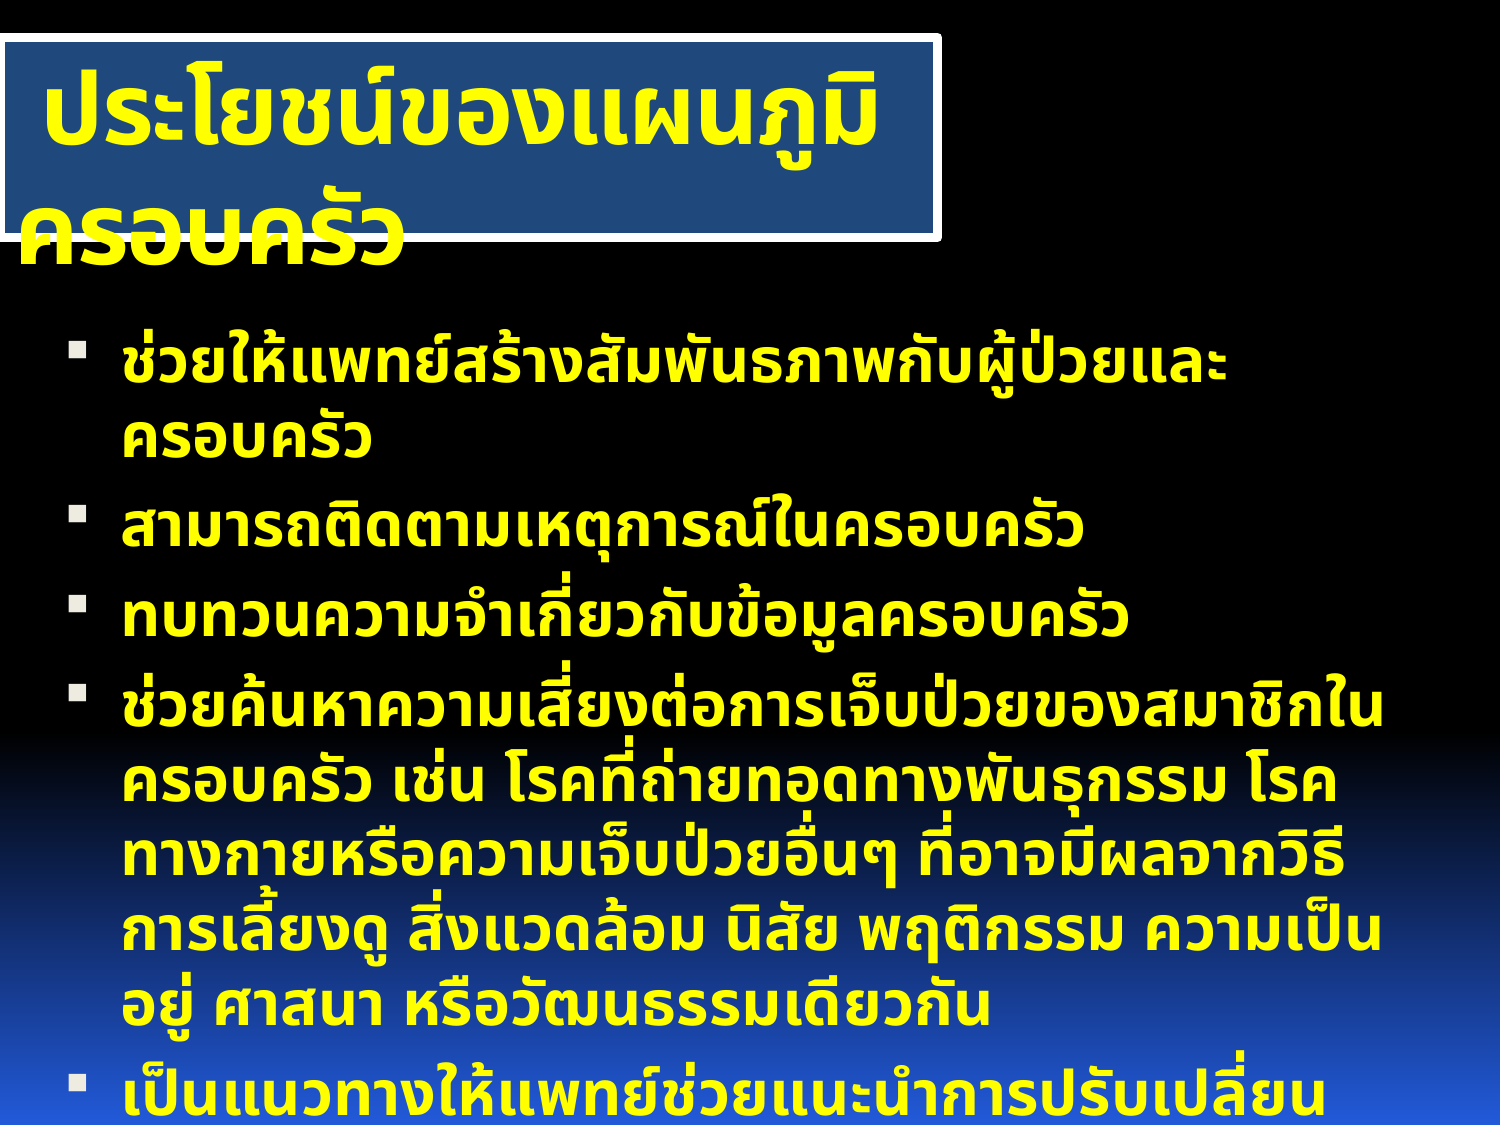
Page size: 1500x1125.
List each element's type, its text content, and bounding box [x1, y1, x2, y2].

title ประโยชน์ของแผนภูมิครอบครัว [0, 37, 938, 238]
list ช่วยให้แพทย์สร้างสัมพันธภาพกับผู้ป่วยและครอบครัว สามารถติดตามเหตุการณ์ในครอบครัว ทบทวนความจำเกี่ยวกับข้อมูลครอบครัว ช่วยค้นหาความเสี่ยงต่อการเจ็บป่วยของสมาชิกในครอบครัว เช่น โรคที่ถ่ายทอดทางพันธุกรรม โรคทางกายหรือความเจ็บป่วยอื่นๆ ที่อาจมีผลจากวิธีการเลี้ยงดู สิ่งแวดล้อม นิสัย พฤติกรรม ความเป็นอยู่ ศาสนา หรือวัฒนธรรมเดียวกัน เป็นแนวทางให้แพทย์ช่วยแนะนำการปรับเปลี่ยนพฤติกรรมและวิถีชีวิตที่เสี่ยงต่อความเจ็บป่วยที่เป็นลักษณะเฉพาะของครอบครัว [37, 312, 1451, 988]
